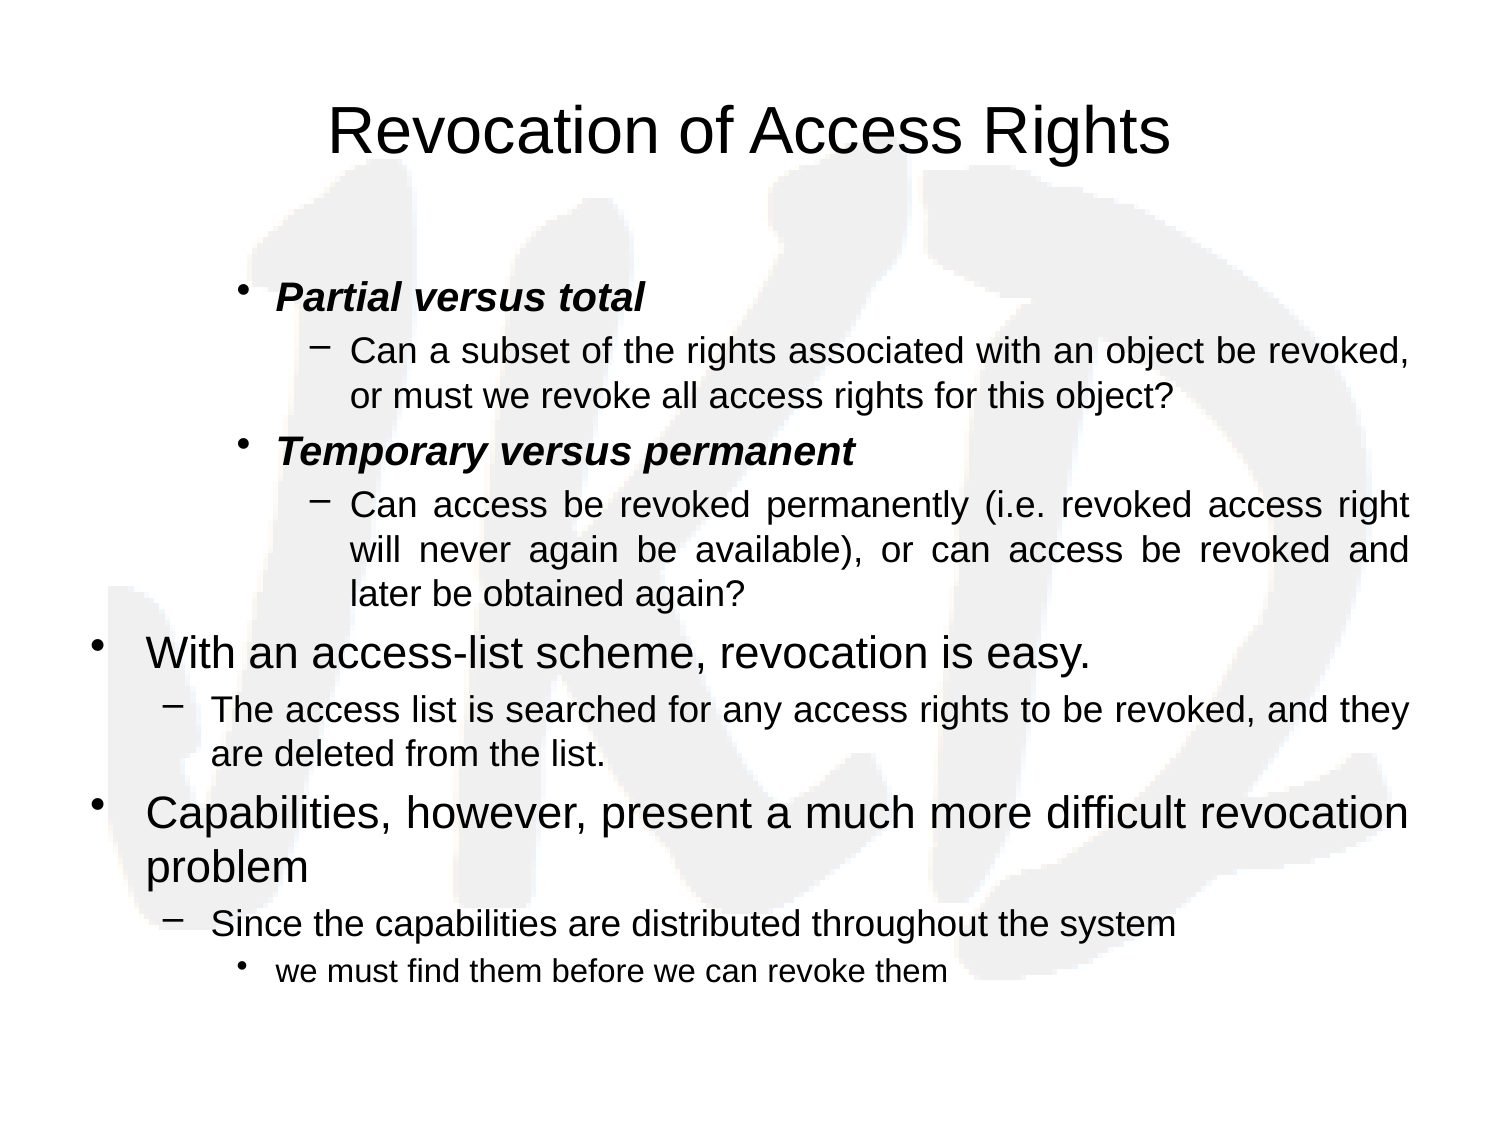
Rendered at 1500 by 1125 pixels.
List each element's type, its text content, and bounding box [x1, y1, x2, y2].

title Revocation of Access Rights [74, 44, 1426, 210]
list Partial versus total Can a subset of the rights associated with an object be revoked, or must we revoke all access rights for this object? Temporary versus permanent Can access be revoked permanently (i.e. revoked access right will never again be available), or can access be revoked and later be obtained again? With an access-list scheme, revocation is easy. The access list is searched for any access rights to be revoked, and they are deleted from the list. Capabilities, however, present a much more difficult revocation problem Since the capabilities are distributed throughout the system we must find them before we can revoke them [74, 262, 1426, 1006]
